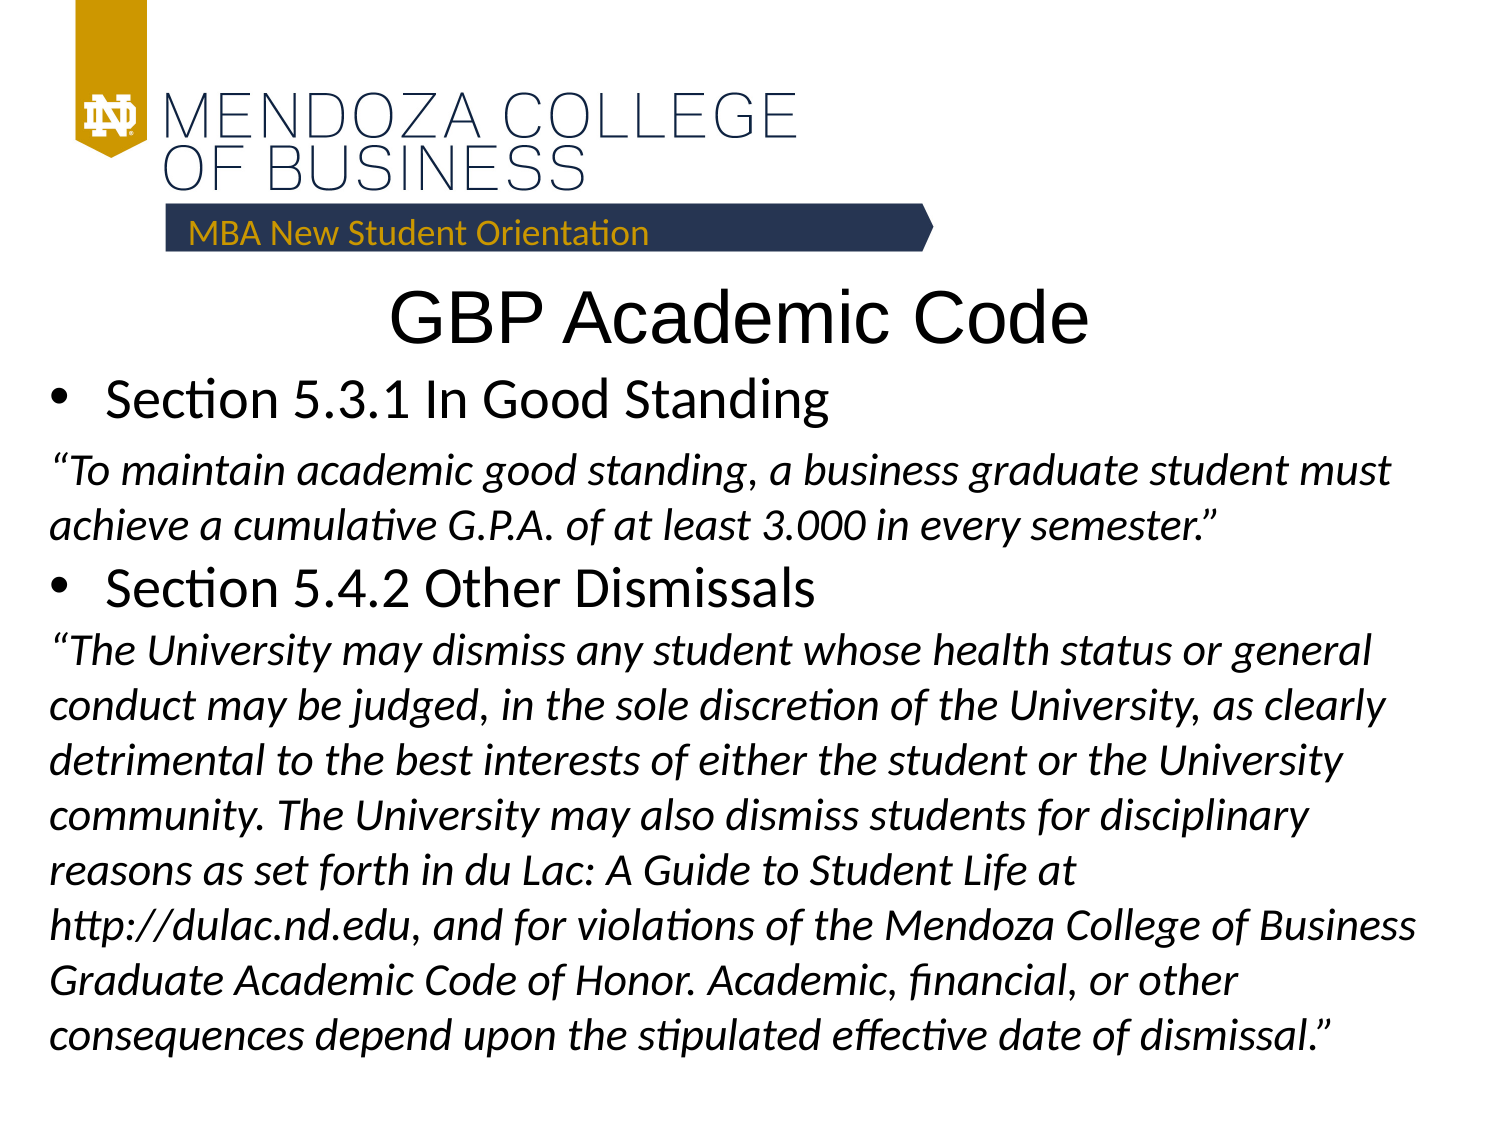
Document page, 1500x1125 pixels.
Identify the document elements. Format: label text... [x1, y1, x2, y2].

title GBP Academic Code [42, 260, 1438, 353]
text_box MBA New Student Orientation [173, 200, 666, 261]
picture [0, 0, 1500, 1125]
list Section 5.3.1 In Good Standing “To maintain academic good standing, a business graduate student must achieve a cumulative G.P.A. of at least 3.000 in every semester.” Section 5.4.2 Other Dismissals “The University may dismiss any student whose health status or general conduct may be judged, in the sole discretion of the University, as clearly detrimental to the best interests of either the student or the University community. The University may also dismiss students for disciplinary reasons as set forth in du Lac: A Guide to Student Life at http://dulac.nd.edu, and for violations of the Mendoza College of Business Graduate Academic Code of Honor. Academic, financial, or other consequences depend upon the stipulated effective date of dismissal.” [34, 353, 1473, 1095]
